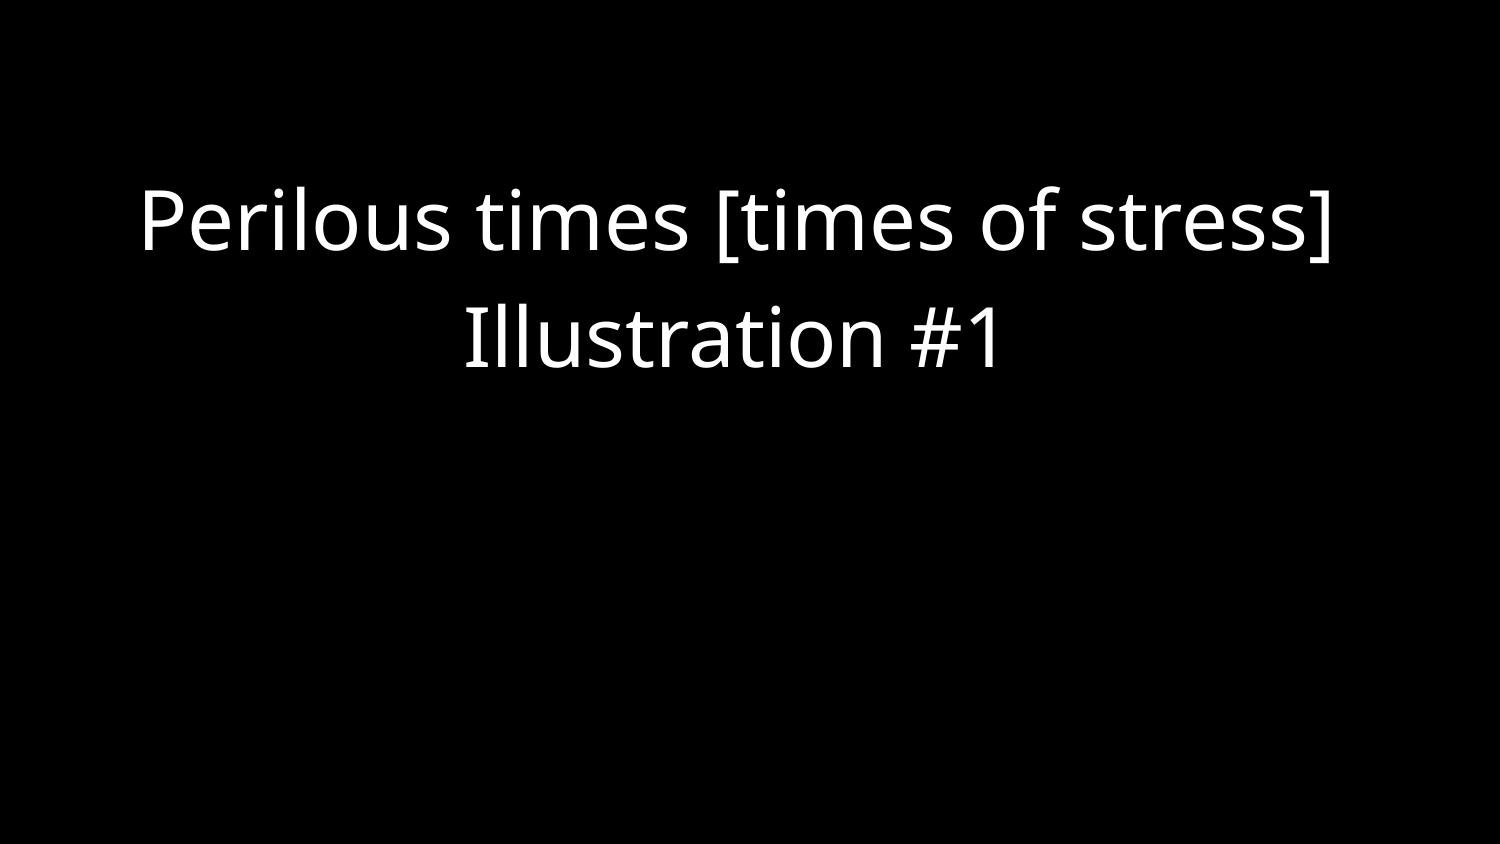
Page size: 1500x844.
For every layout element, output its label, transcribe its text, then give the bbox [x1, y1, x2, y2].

list Perilous times [times of stress] Illustration #1 [50, 46, 1425, 810]
